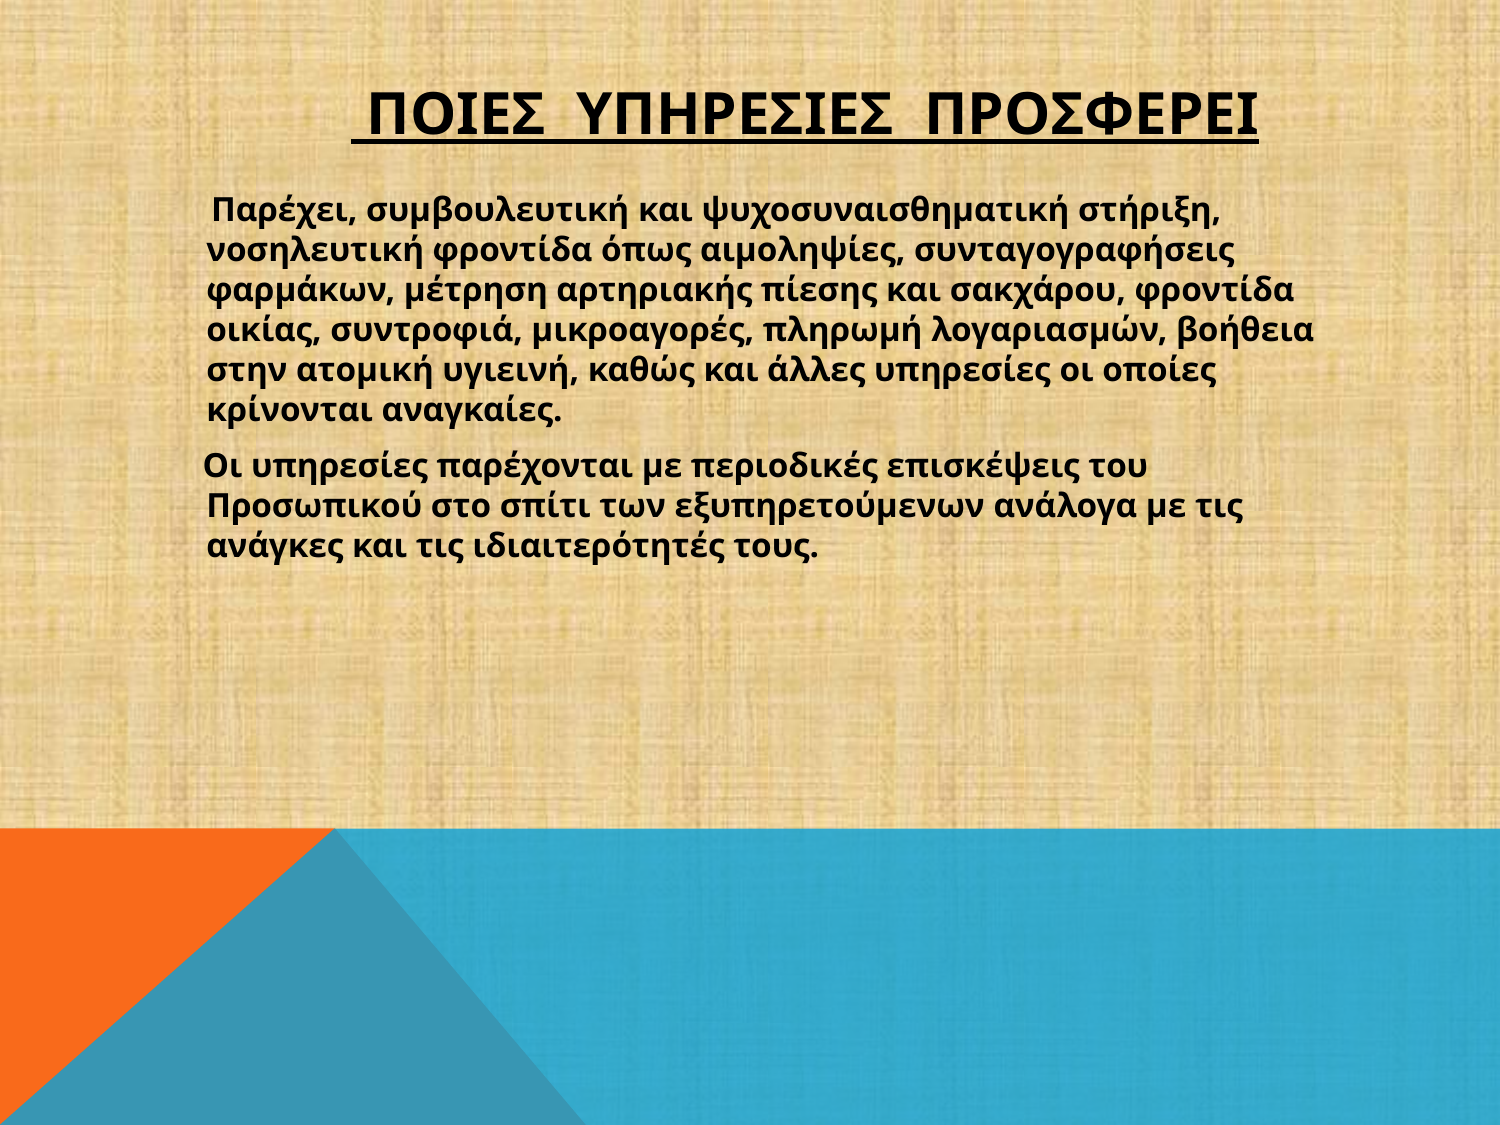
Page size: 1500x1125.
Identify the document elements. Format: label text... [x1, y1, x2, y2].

title ΠοιεΣ υπηρεσΙΕΣ προσφΕΡει [336, 66, 1500, 157]
picture [0, 0, 1500, 1125]
list Παρέχει, συμβουλευτική και ψυχοσυναισθηματική στήριξη, νοσηλευτική φροντίδα όπως αιμοληψίες, συνταγογραφήσεις φαρμάκων, μέτρηση αρτηριακής πίεσης και σακχάρου, φροντίδα οικίας, συντροφιά, μικροαγορές, πληρωμή λογαριασμών, βοήθεια στην ατομική υγιεινή, καθώς και άλλες υπηρεσίες οι οποίες κρίνονται αναγκαίες. Οι υπηρεσίες παρέχονται με περιοδικές επισκέψεις του Προσωπικού στο σπίτι των εξυπηρετούμενων ανάλογα με τις ανάγκες και τις ιδιαιτερότητές τους. [135, 180, 1369, 768]
